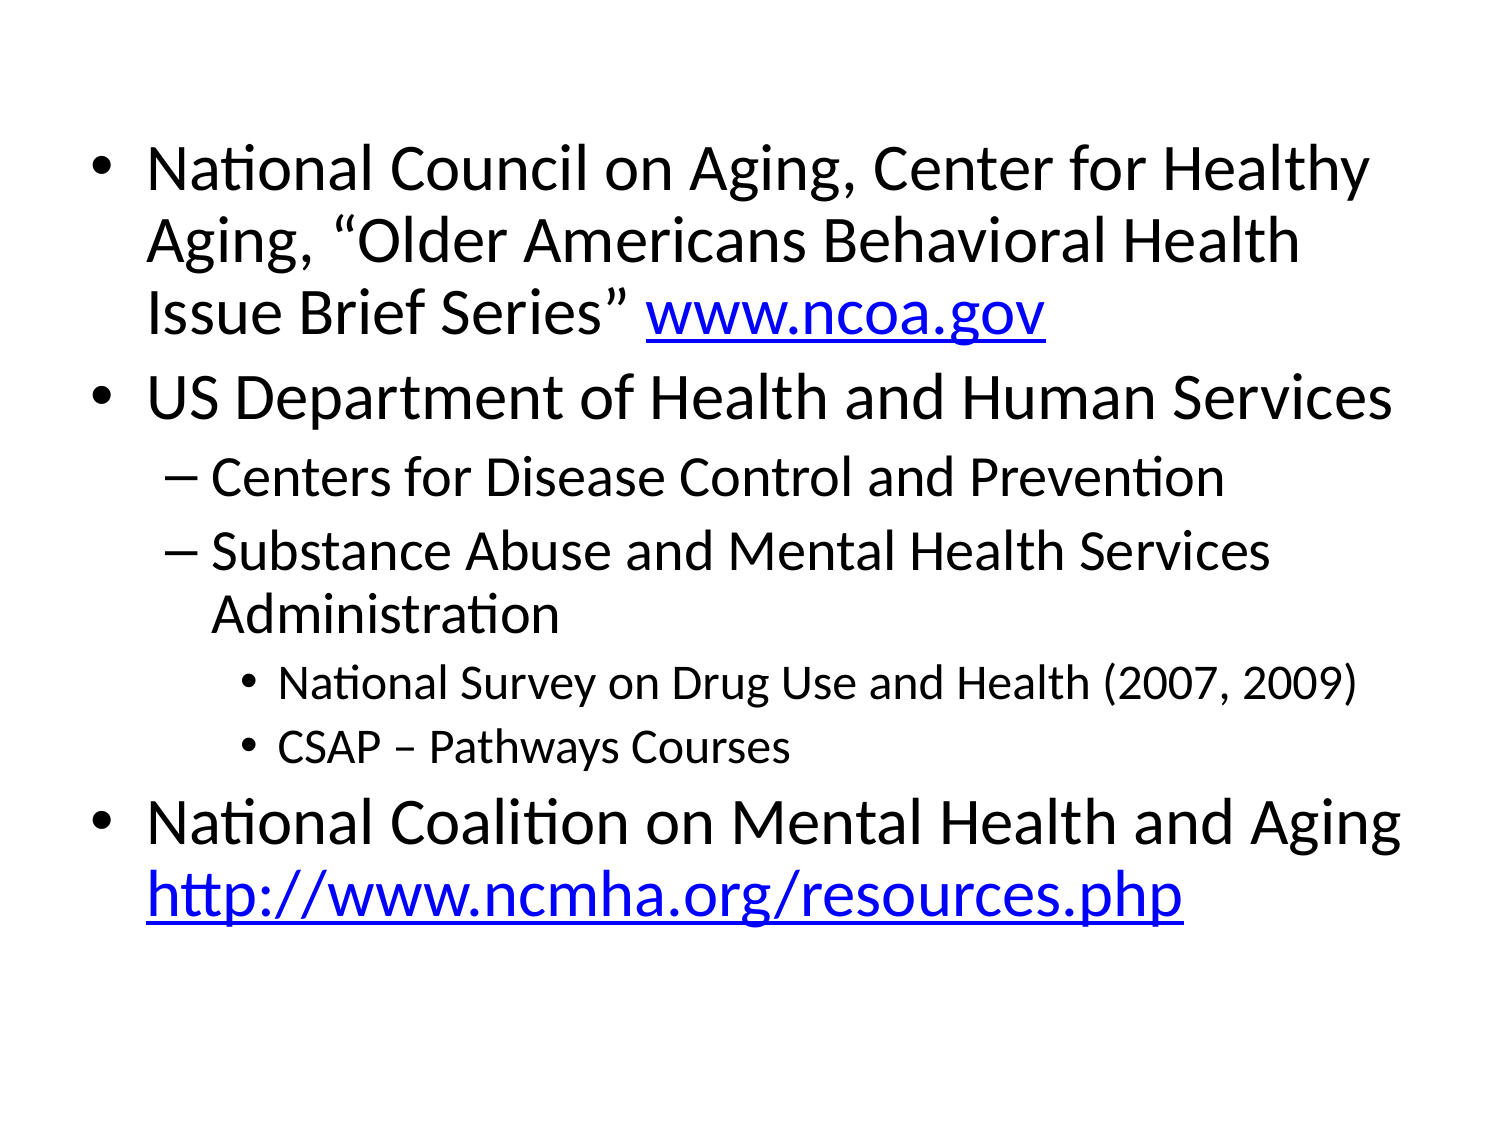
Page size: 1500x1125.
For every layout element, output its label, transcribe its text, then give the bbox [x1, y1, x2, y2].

list National Council on Aging, Center for Healthy Aging, “Older Americans Behavioral Health Issue Brief Series” www.ncoa.gov US Department of Health and Human Services Centers for Disease Control and Prevention Substance Abuse and Mental Health Services Administration National Survey on Drug Use and Health (2007, 2009) CSAP – Pathways Courses National Coalition on Mental Health and Aging http://www.ncmha.org/resources.php [75, 125, 1425, 1005]
